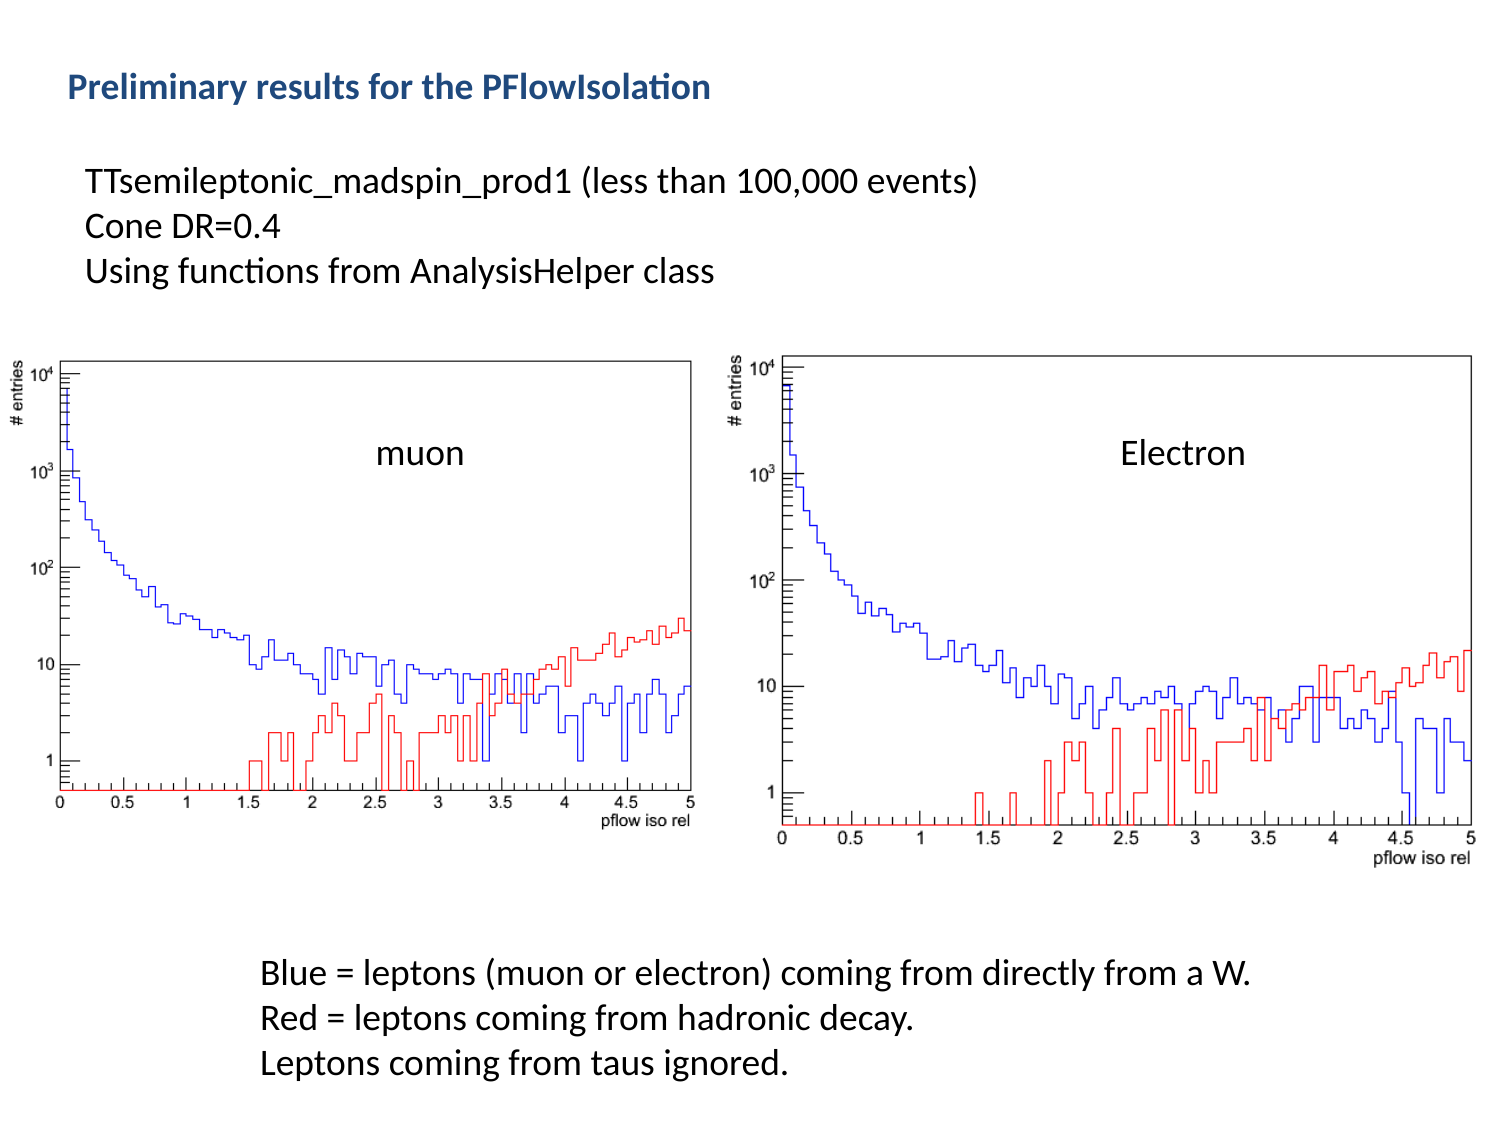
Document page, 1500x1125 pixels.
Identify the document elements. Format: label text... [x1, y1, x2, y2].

text_box Blue = leptons (muon or electron) coming from directly from a W. Red = leptons coming from hadronic decay. Leptons coming from taus ignored. [245, 940, 1268, 1091]
picture [0, 337, 1496, 882]
text_box TTsemileptonic_madspin_prod1 (less than 100,000 events) Cone DR=0.4 Using functions from AnalysisHelper class [70, 148, 995, 299]
text_box Preliminary results for the PFlowIsolation [52, 54, 727, 115]
